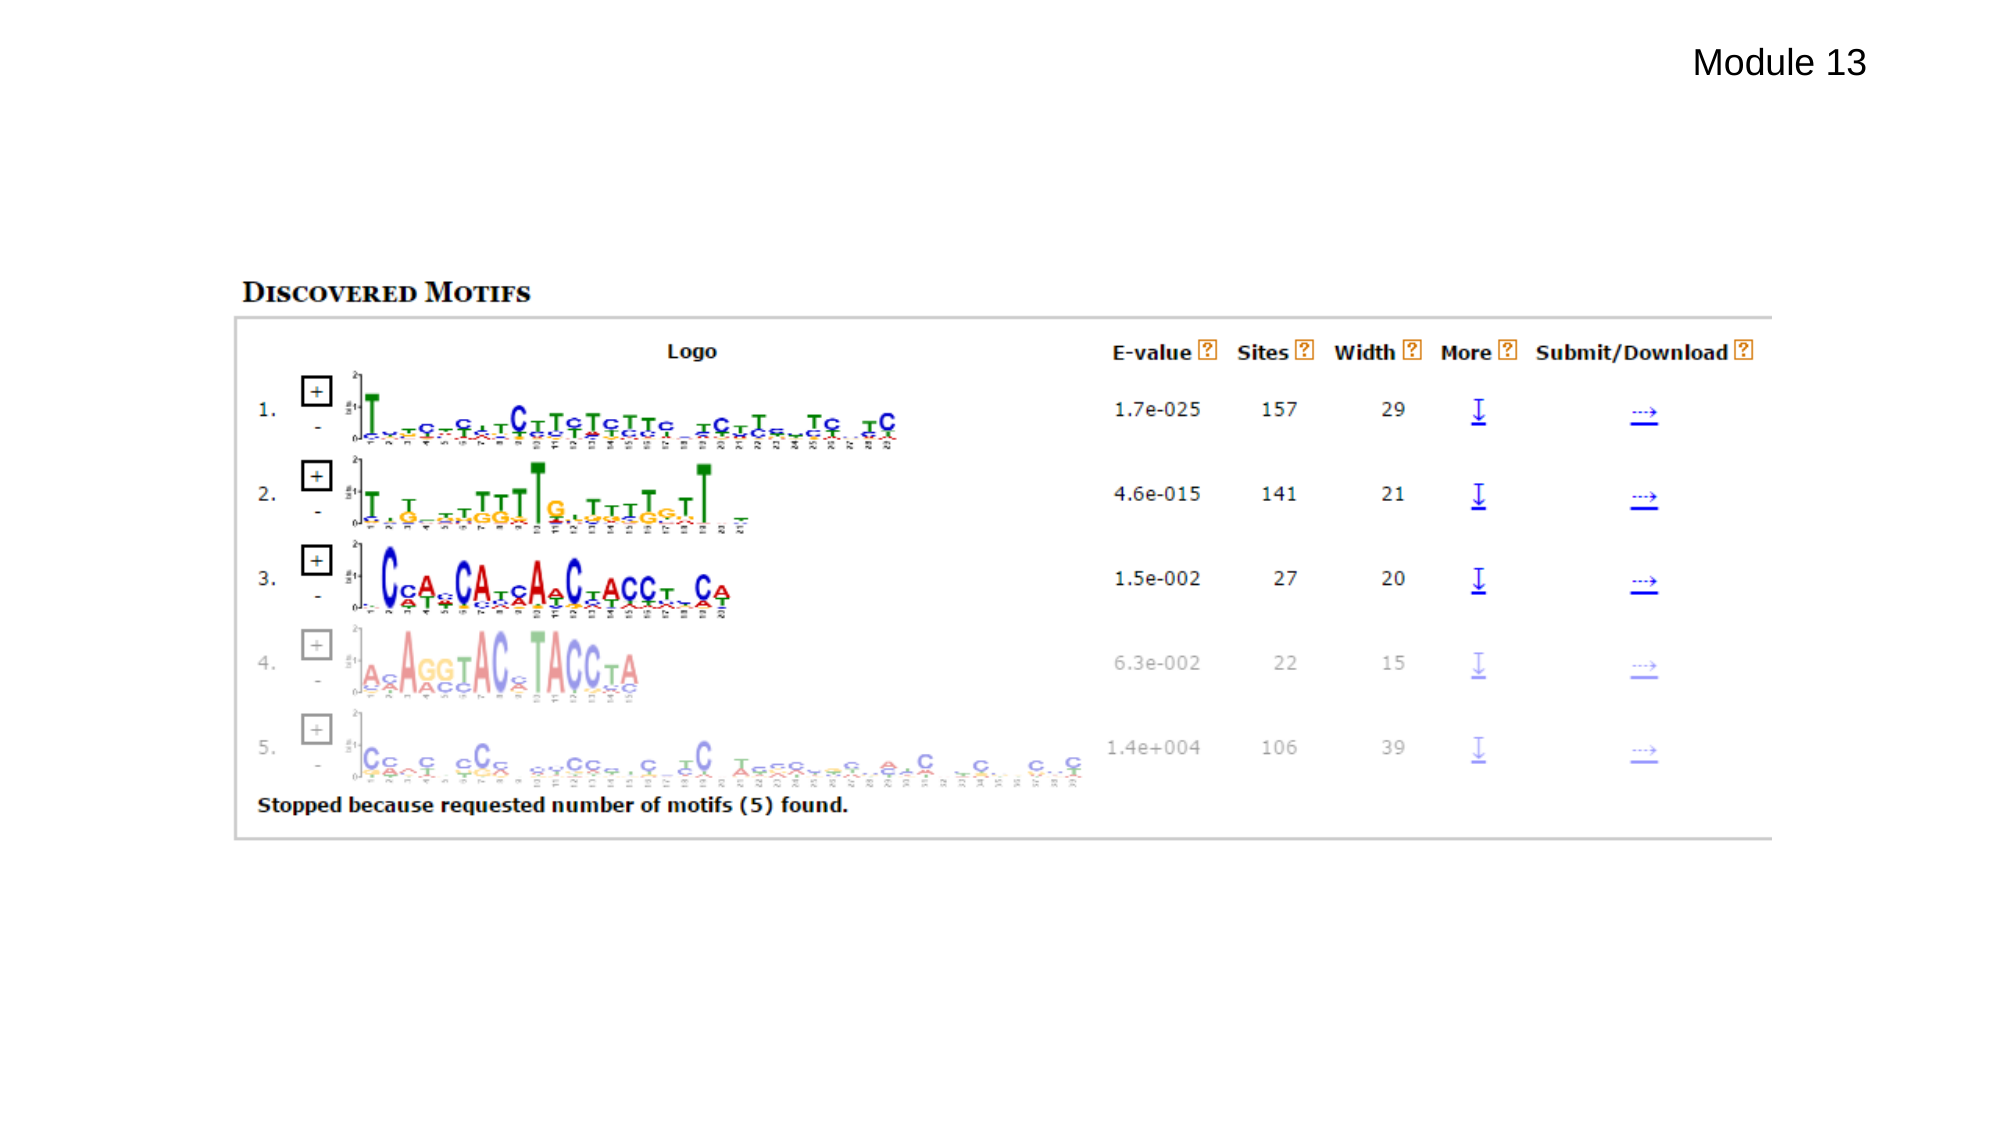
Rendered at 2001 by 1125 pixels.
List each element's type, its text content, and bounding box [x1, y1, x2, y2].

text_box Module 13 [1677, 30, 1883, 90]
picture [228, 274, 1772, 850]
